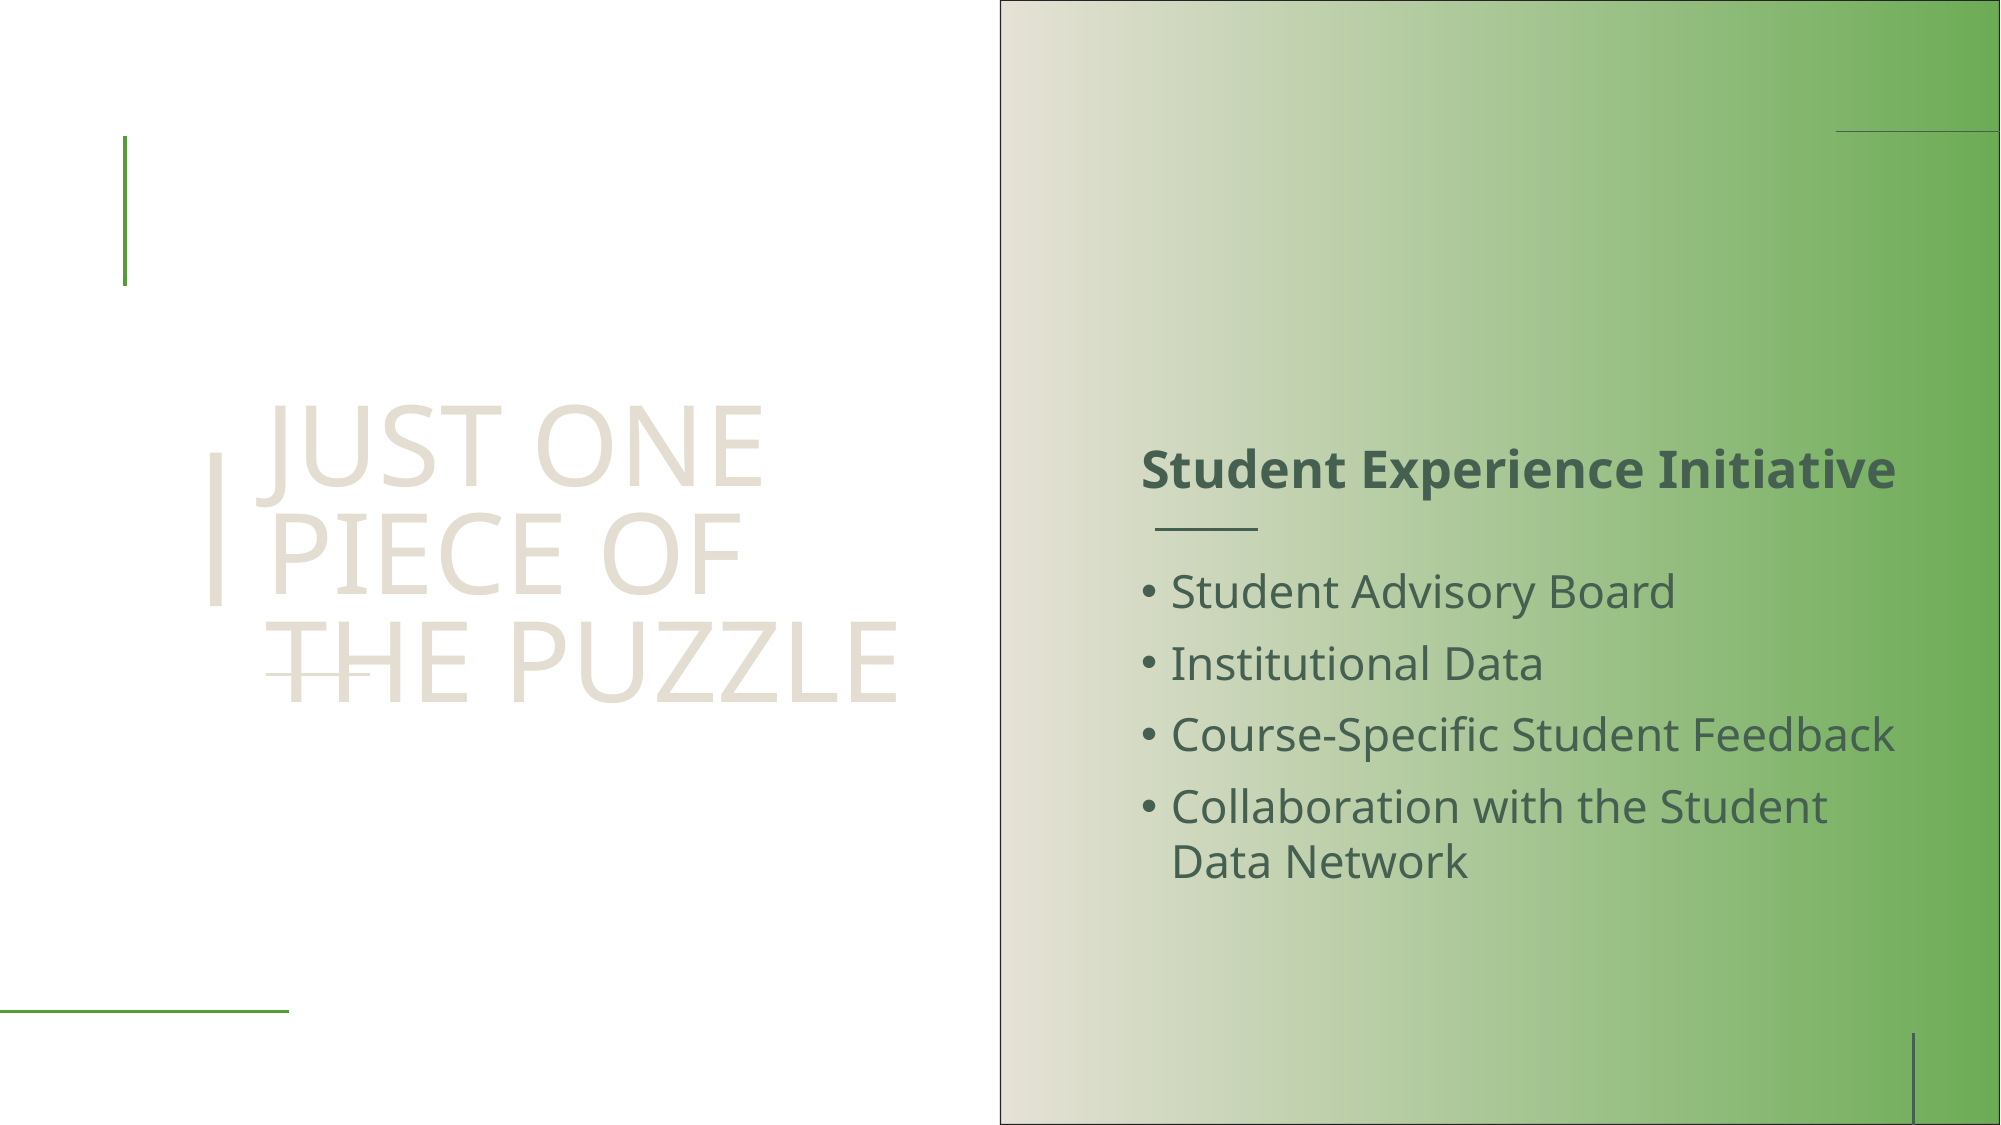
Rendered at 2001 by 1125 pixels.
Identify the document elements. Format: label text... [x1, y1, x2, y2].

list Student Advisory Board Institutional Data Course-Specific Student Feedback Collaboration with the Student Data Network [1133, 555, 1919, 1011]
list Student Experience Initiative [1133, 372, 1919, 508]
title JUST ONE PIECE OF THE PUZZLE [250, 374, 931, 751]
